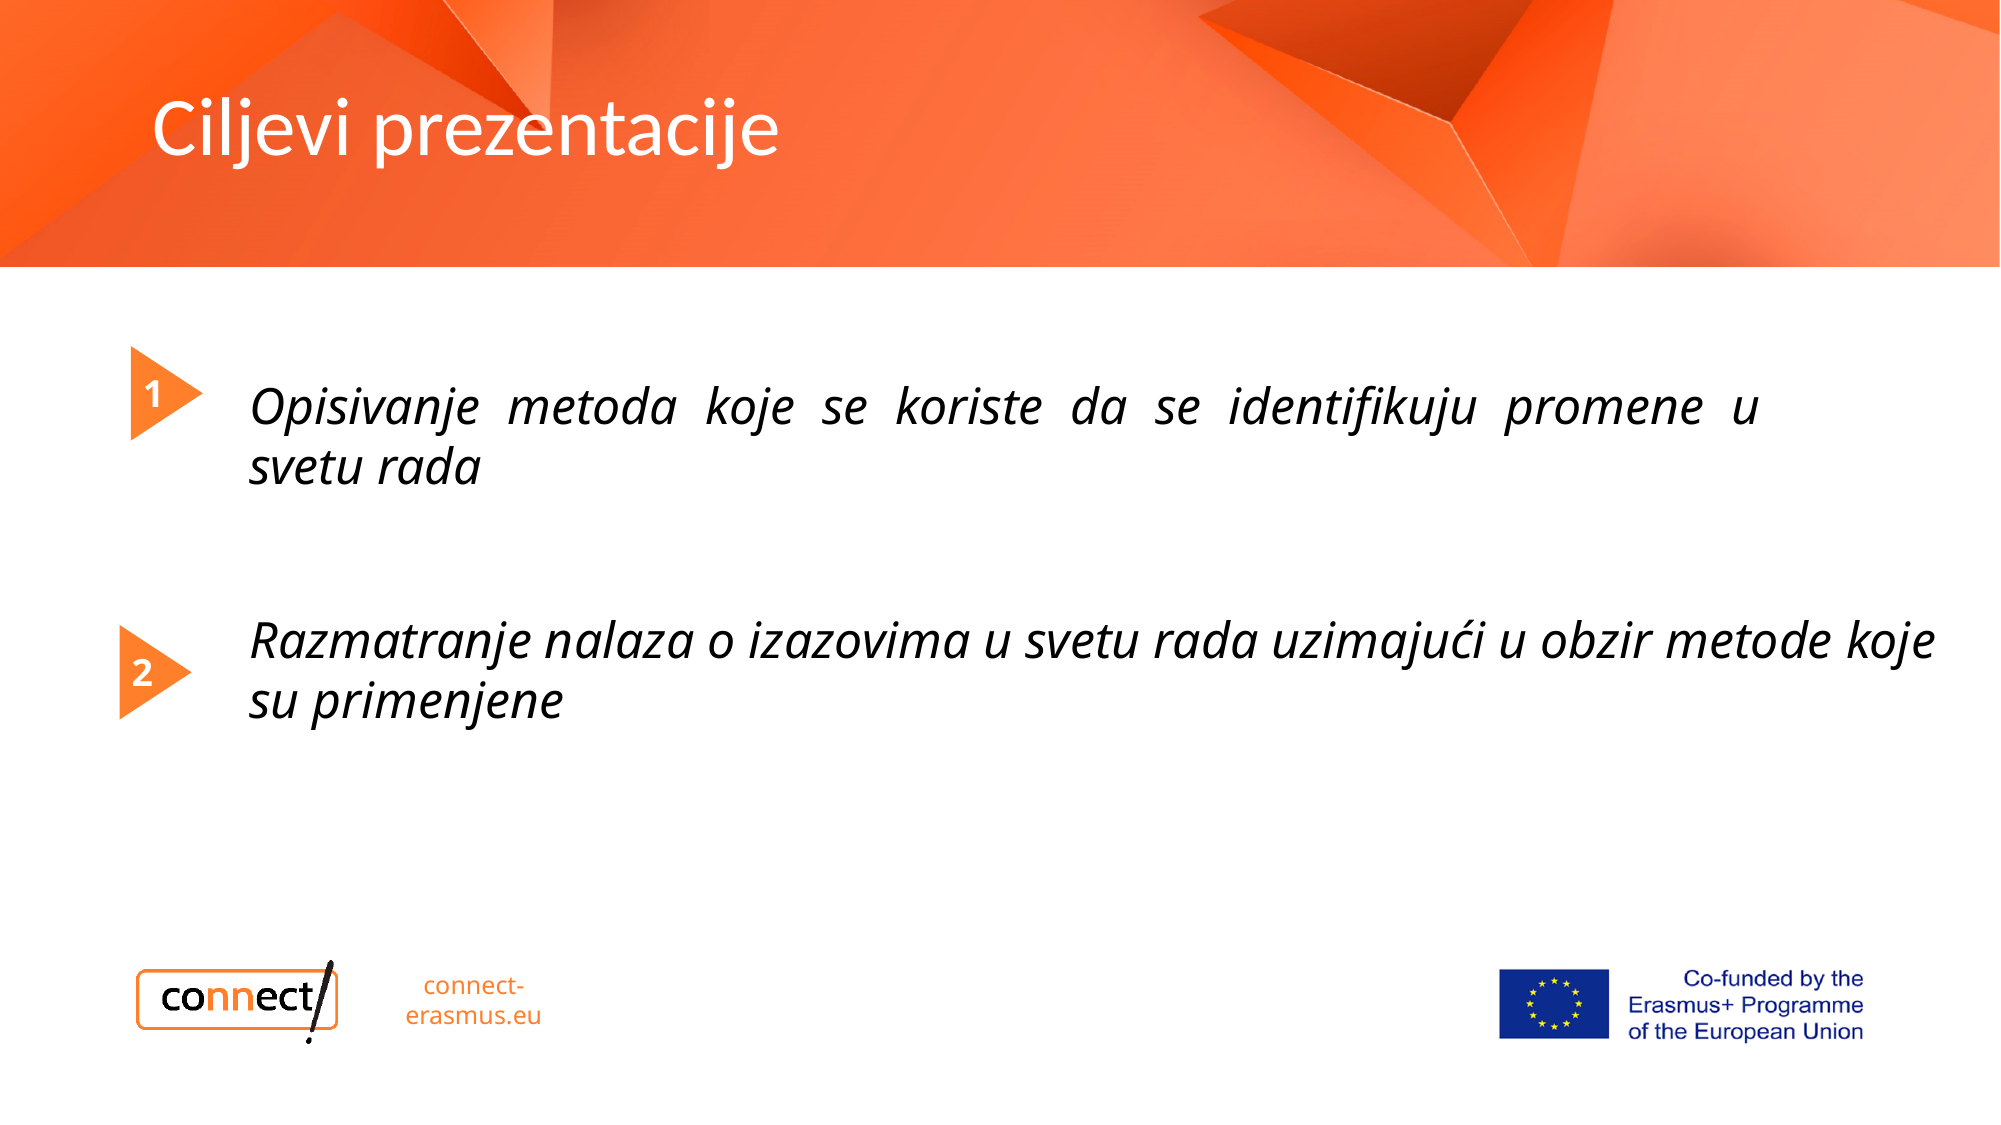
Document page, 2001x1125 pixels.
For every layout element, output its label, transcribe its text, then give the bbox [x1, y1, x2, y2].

picture [1498, 968, 1863, 1044]
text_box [127, 345, 203, 441]
picture [2, 0, 2000, 267]
picture [136, 960, 338, 1044]
text_box Opisivanje metoda koje se koriste da se identifikuju promene u svetu rada [234, 366, 1777, 601]
footer connect-erasmus.eu [341, 976, 607, 1022]
text_box Ciljevi prezentacije [137, 69, 1863, 182]
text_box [116, 624, 192, 720]
text_box Razmatranje nalaza o izazovima u svetu rada uzimajući u obzir metode koje su primenjene [234, 601, 1978, 776]
